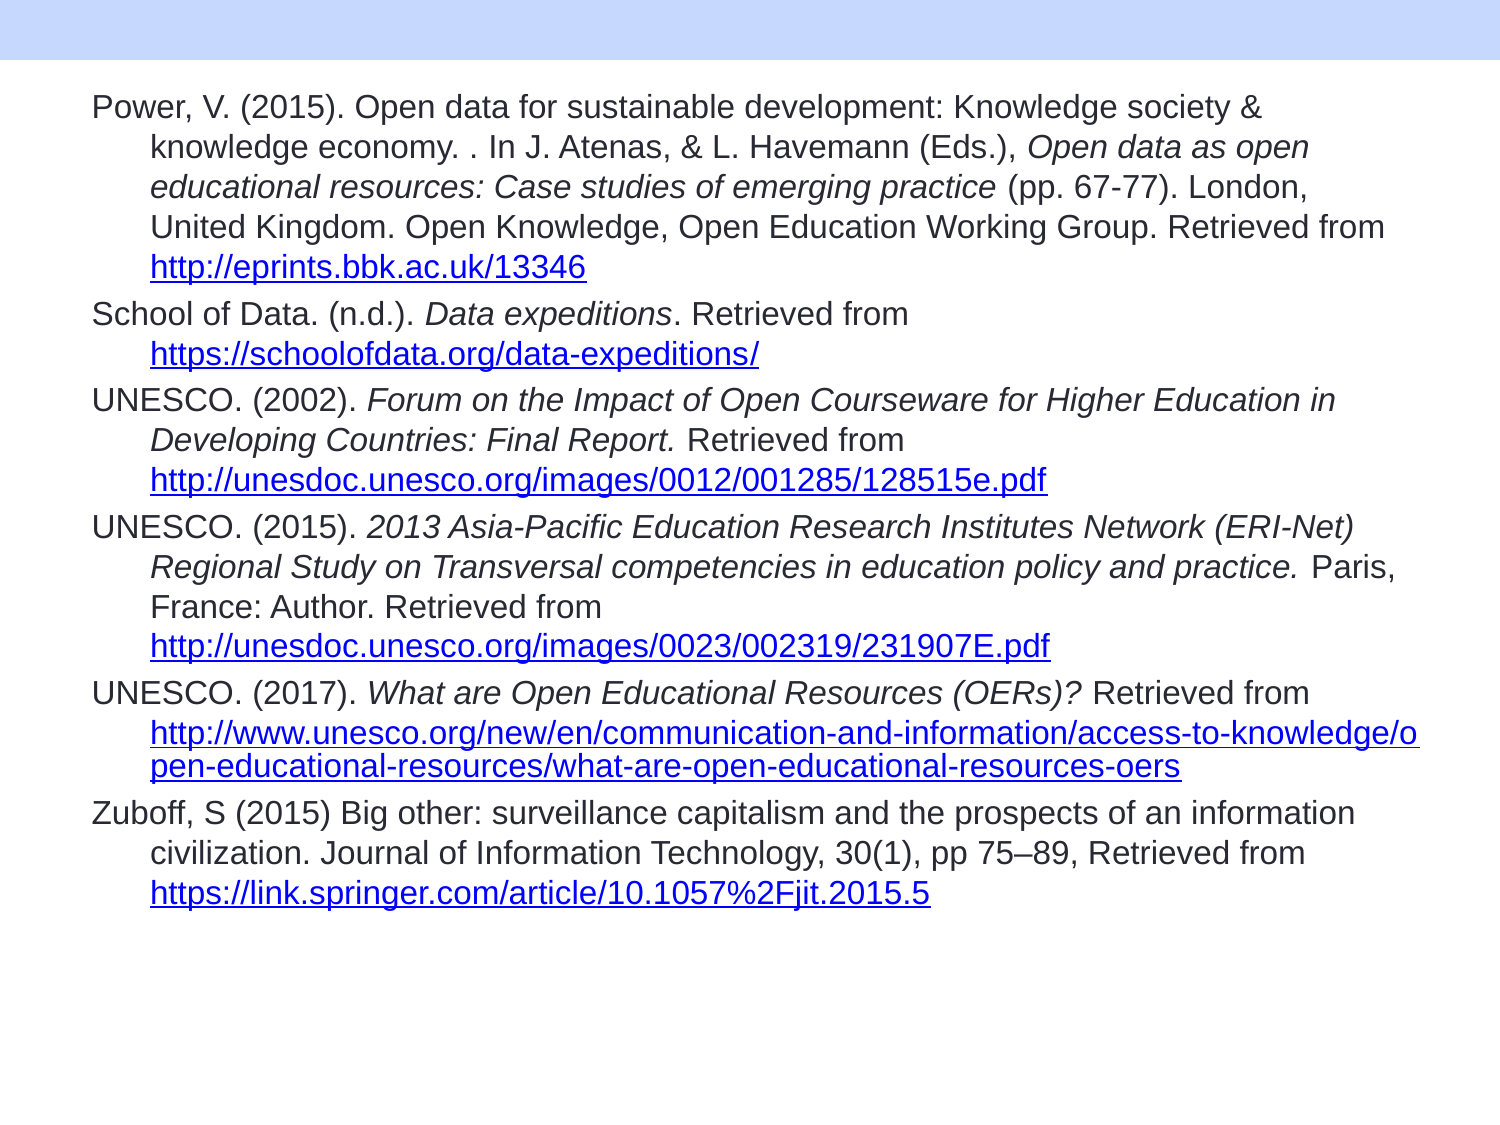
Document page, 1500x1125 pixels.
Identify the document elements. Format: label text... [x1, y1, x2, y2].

list Power, V. (2015). Open data for sustainable development: Knowledge society & knowledge economy. . In J. Atenas, & L. Havemann (Eds.), Open data as open educational resources: Case studies of emerging practice (pp. 67-77). London, United Kingdom. Open Knowledge, Open Education Working Group. Retrieved from http://eprints.bbk.ac.uk/13346 School of Data. (n.d.). Data expeditions. Retrieved from https://schoolofdata.org/data-expeditions/ UNESCO. (2002). Forum on the Impact of Open Courseware for Higher Education in Developing Countries: Final Report. Retrieved from http://unesdoc.unesco.org/images/0012/001285/128515e.pdf UNESCO. (2015). 2013 Asia-Pacific Education Research Institutes Network (ERI-Net) Regional Study on Transversal competencies in education policy and practice. Paris, France: Author. Retrieved from http://unesdoc.unesco.org/images/0023/002319/231907E.pdf UNESCO. (2017). What are Open Educational Resources (OERs)? Retrieved from http://www.unesco.org/new/en/communication-and-information/access-to-knowledge/open-educational-resources/what-are-open-educational-resources-oers Zuboff, S (2015) Big other: surveillance capitalism and the prospects of an information civilization. Journal of Information Technology, 30(1), pp 75–89, Retrieved from https://link.springer.com/article/10.1057%2Fjit.2015.5 [76, 78, 1437, 1125]
